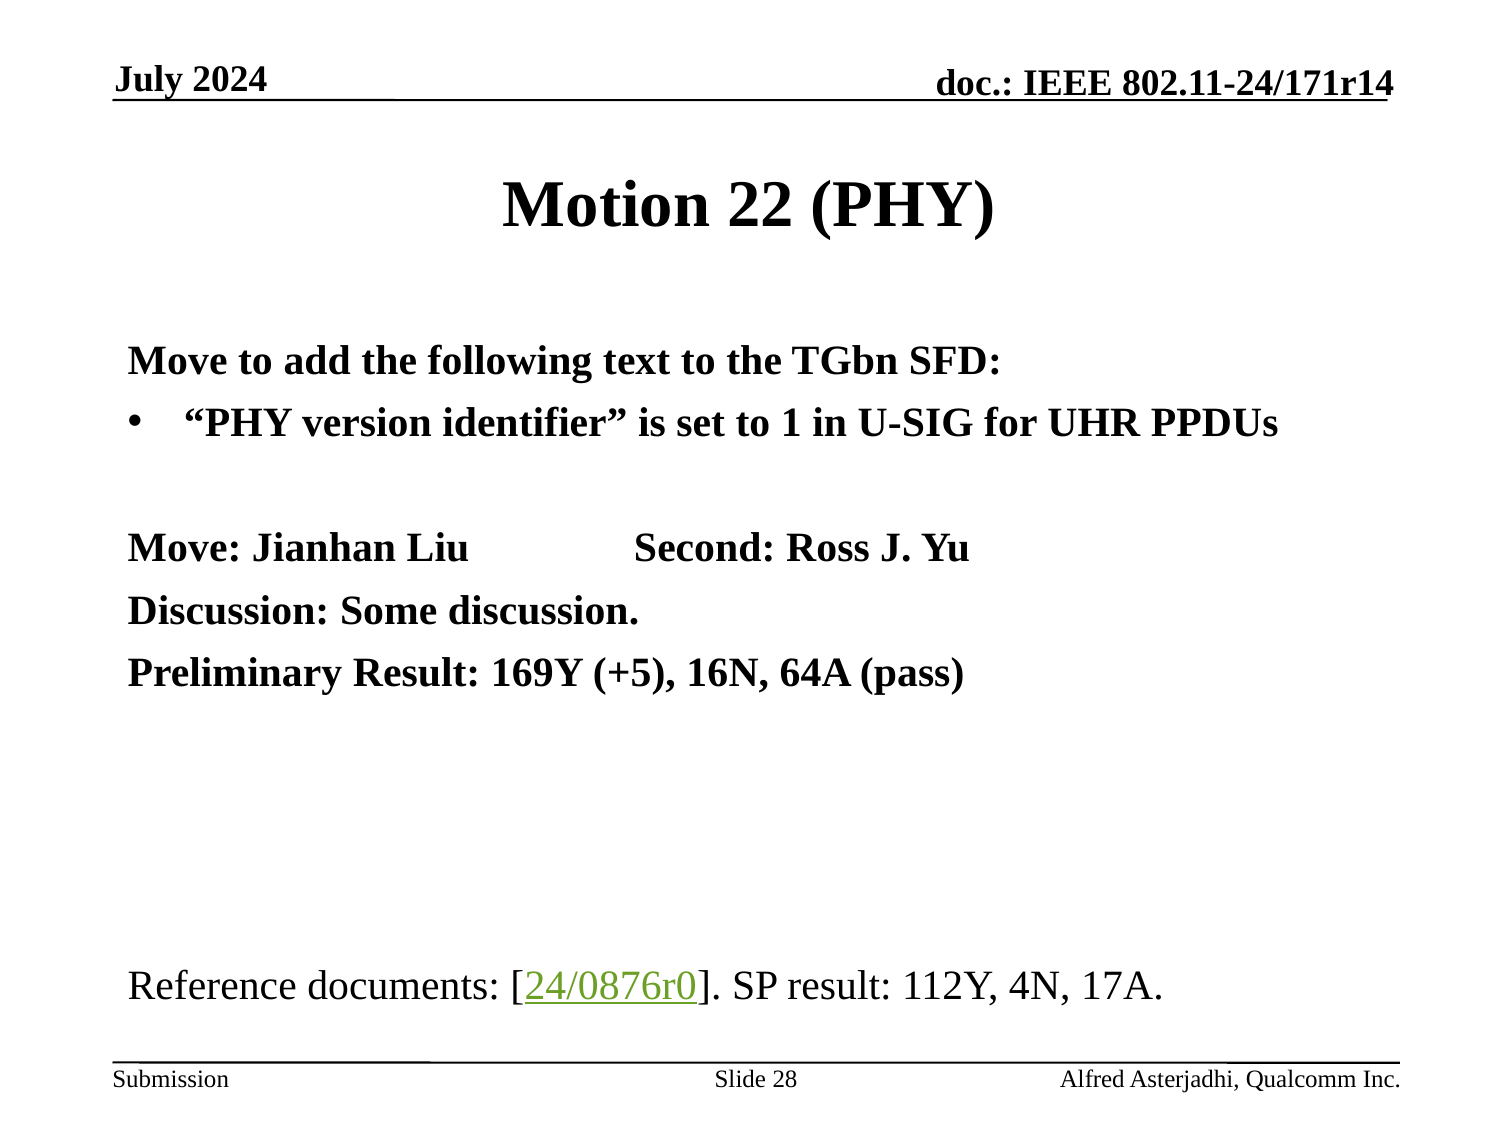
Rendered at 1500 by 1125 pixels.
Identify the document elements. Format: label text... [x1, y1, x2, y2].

slide_number Slide 28 [712, 1061, 800, 1123]
title Motion 22 (PHY) [112, 112, 1388, 288]
list Move to add the following text to the TGbn SFD: “PHY version identifier” is set to 1 in U-SIG for UHR PPDUs Move: Jianhan Liu Second: Ross J. Yu Discussion: Some discussion. Preliminary Result: 169Y (+5), 16N, 64A (pass) Reference documents: [24/0876r0]. SP result: 112Y, 4N, 17A. [112, 324, 1388, 1000]
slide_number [114, 54, 423, 100]
footer Alfred Asterjadhi, Qualcomm Inc. [878, 1061, 1402, 1093]
